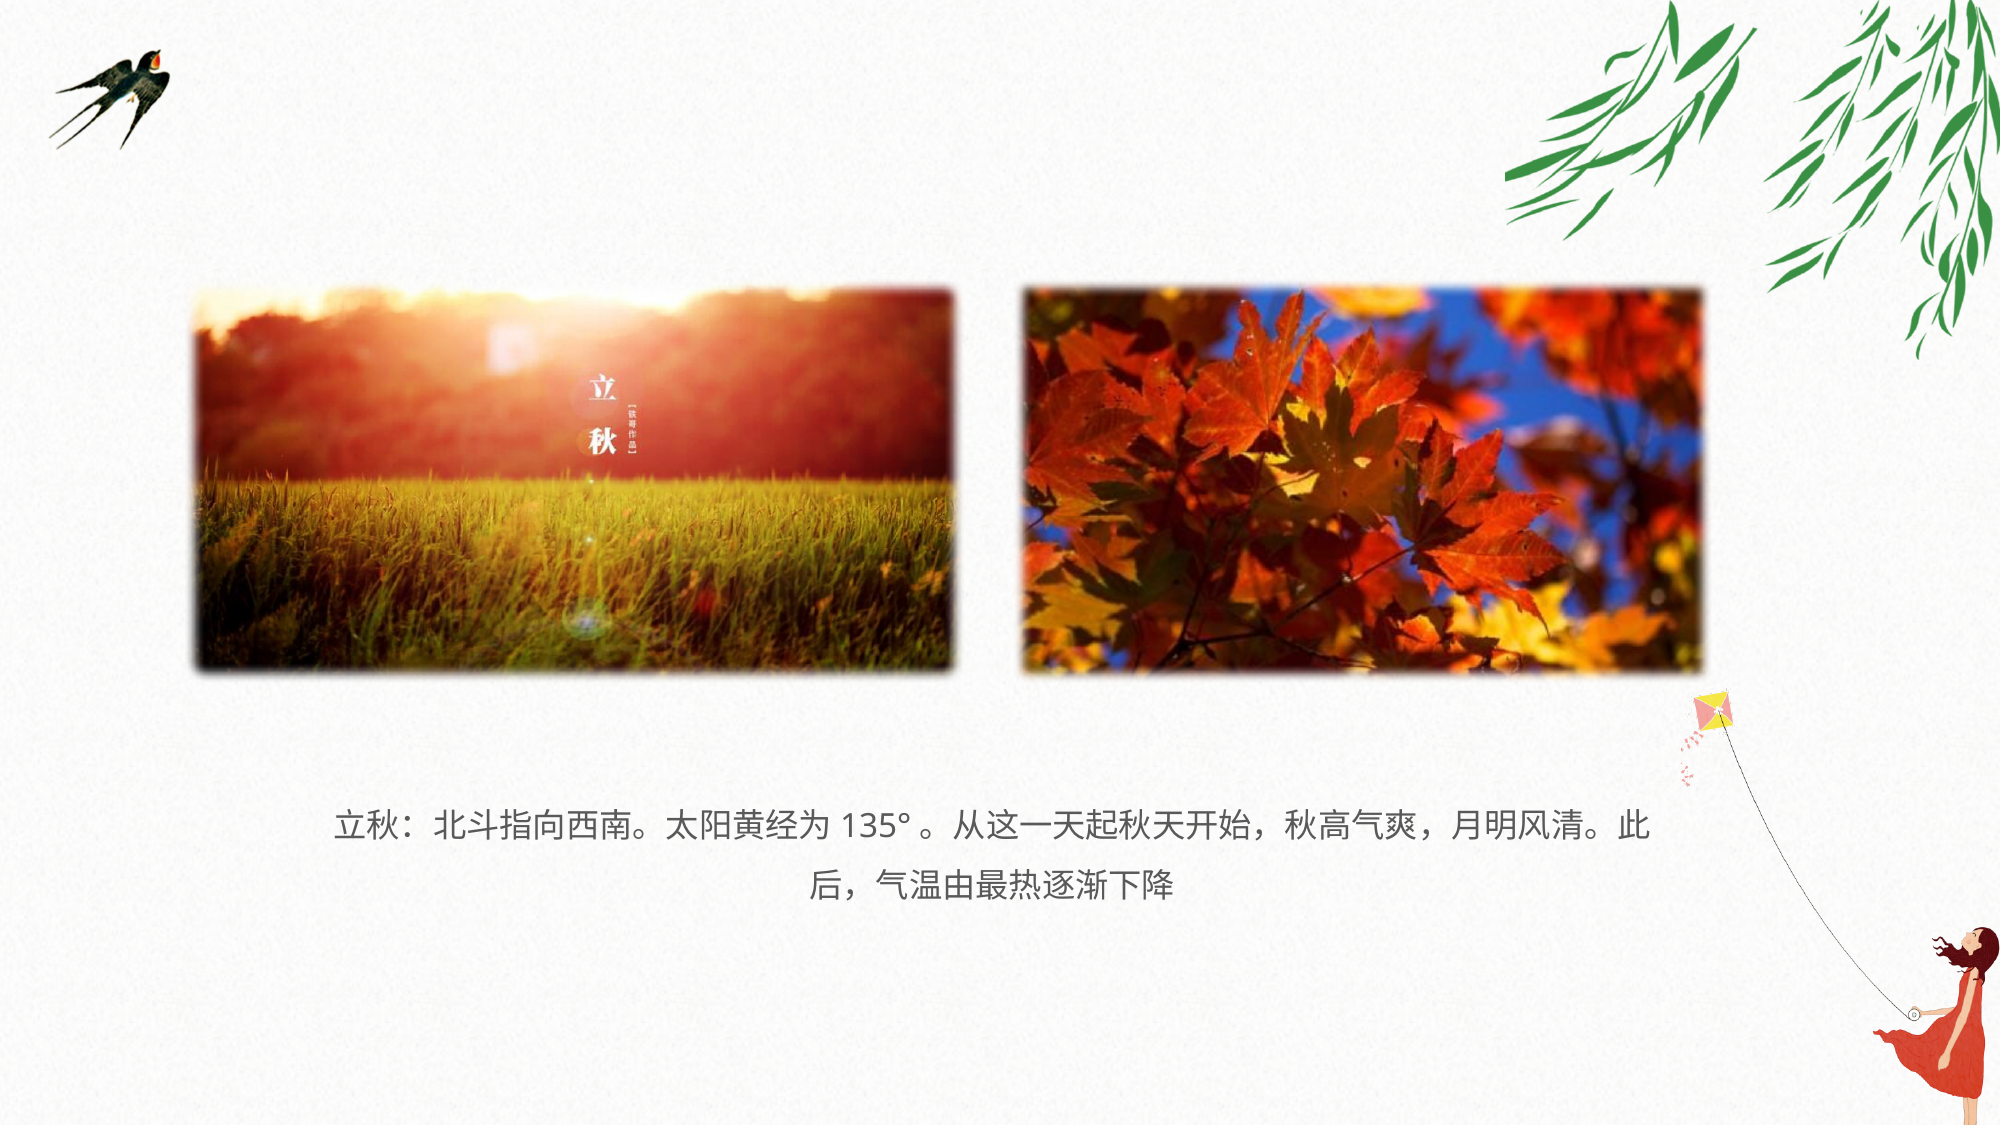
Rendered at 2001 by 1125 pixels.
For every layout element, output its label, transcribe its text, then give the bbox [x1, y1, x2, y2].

picture [32, 48, 184, 166]
text_box 立秋：北斗指向西南。太阳黄经为135°。从这一天起秋天开始，秋高气爽，月明风清。此后，气温由最热逐渐下降 [303, 776, 1680, 912]
text_box [202, 296, 949, 667]
picture [1013, 0, 2000, 1125]
